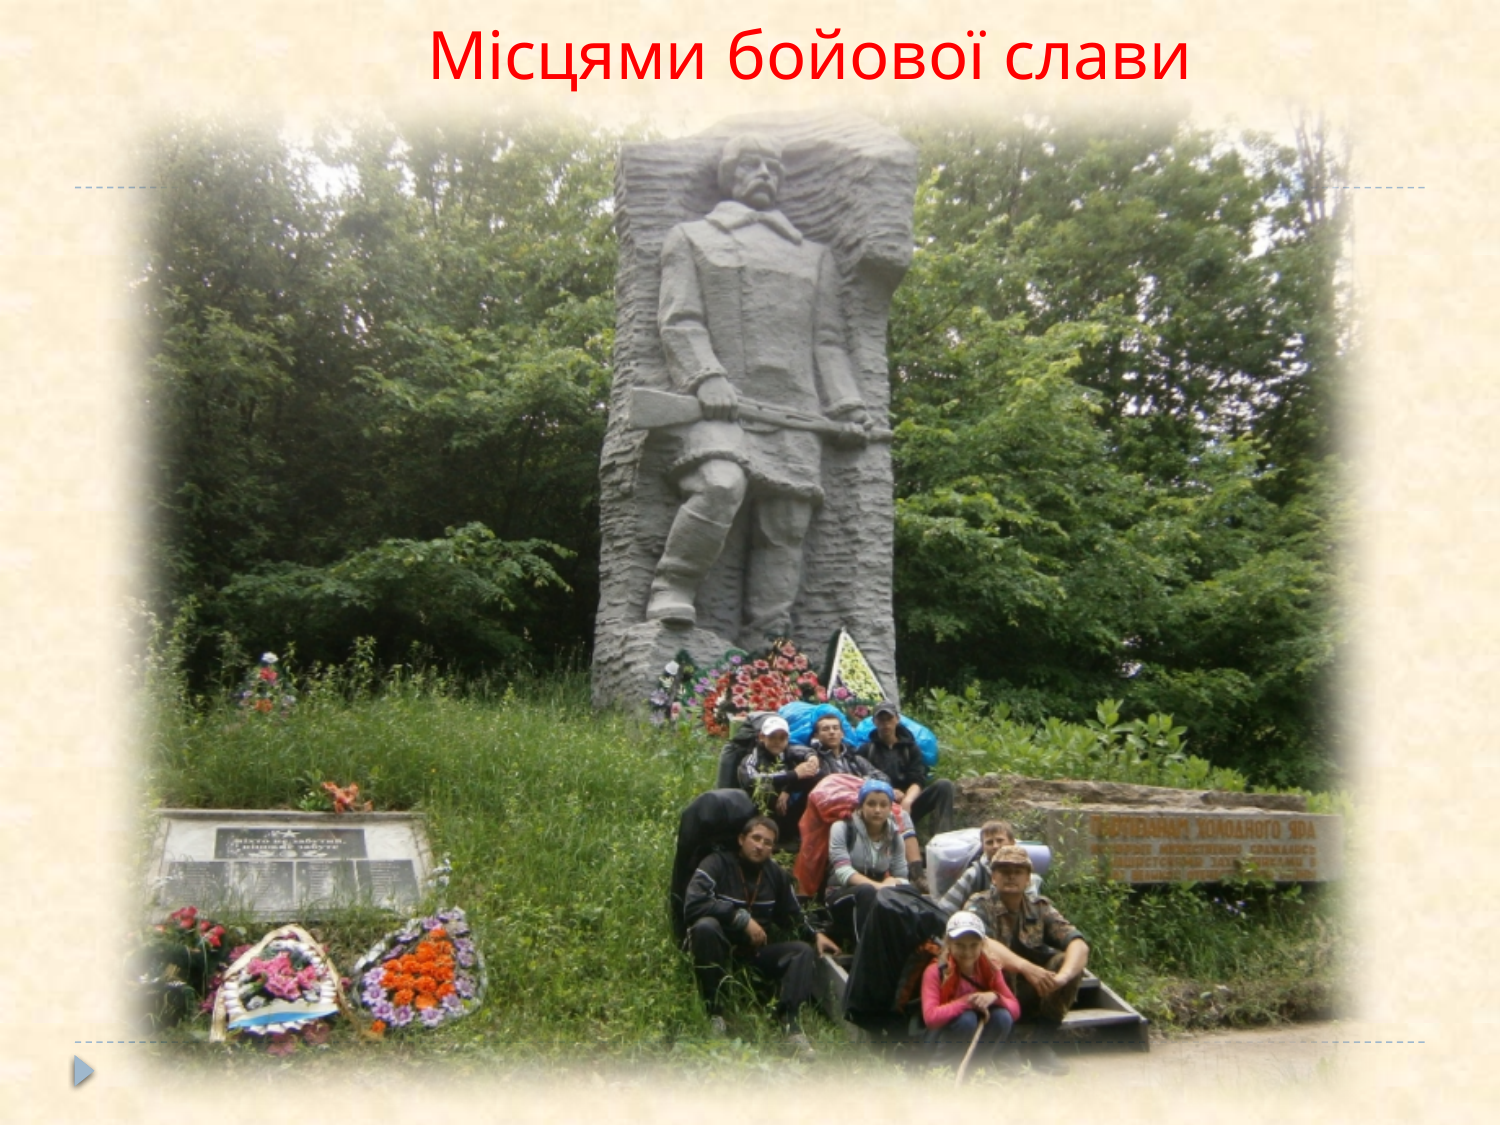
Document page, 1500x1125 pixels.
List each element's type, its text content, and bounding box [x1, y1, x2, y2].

picture [0, 0, 1500, 1125]
title Місцями бойової слави [412, 0, 1250, 83]
